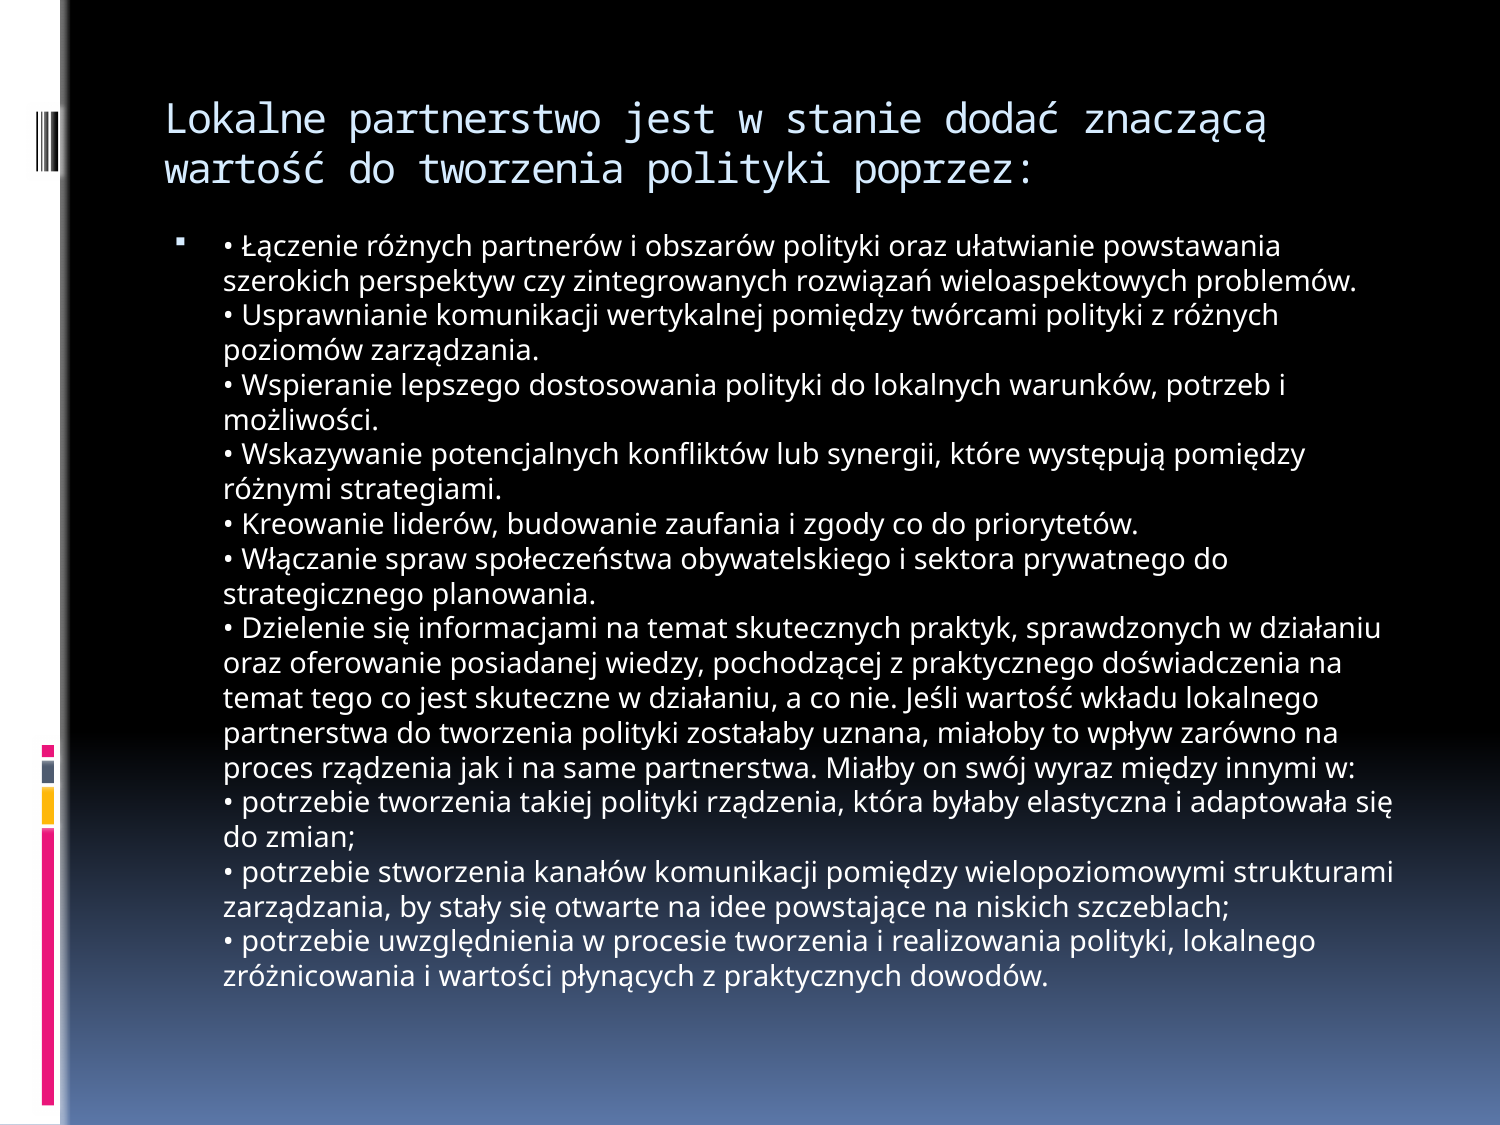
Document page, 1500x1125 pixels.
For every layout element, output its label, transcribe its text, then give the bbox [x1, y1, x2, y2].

title Lokalne partnerstwo jest w stanie dodać znaczącą wartość do tworzenia polityki poprzez: [150, 83, 1425, 219]
list • Łączenie różnych partnerów i obszarów polityki oraz ułatwianie powstawania szerokich perspektyw czy zintegrowanych rozwiązań wieloaspektowych problemów. • Usprawnianie komunikacji wertykalnej pomiędzy twórcami polityki z różnych poziomów zarządzania. • Wspieranie lepszego dostosowania polityki do lokalnych warunków, potrzeb i możliwości. • Wskazywanie potencjalnych konfliktów lub synergii, które występują pomiędzy różnymi strategiami. • Kreowanie liderów, budowanie zaufania i zgody co do priorytetów. • Włączanie spraw społeczeństwa obywatelskiego i sektora prywatnego do strategicznego planowania. • Dzielenie się informacjami na temat skutecznych praktyk, sprawdzonych w działaniu oraz oferowanie posiadanej wiedzy, pochodzącej z praktycznego doświadczenia na temat tego co jest skuteczne w działaniu, a co nie. Jeśli wartość wkładu lokalnego partnerstwa do tworzenia polityki zostałaby uznana, miałoby to wpływ zarówno na proces rządzenia jak i na same partnerstwa. Miałby on swój wyraz między innymi w: • potrzebie tworzenia takiej polityki rządzenia, która byłaby elastyczna i adaptowała się do zmian; • potrzebie stworzenia kanałów komunikacji pomiędzy wielopoziomowymi strukturami zarządzania, by stały się otwarte na idee powstające na niskich szczeblach; • potrzebie uwzględnienia w procesie tworzenia i realizowania polityki, lokalnego zróżnicowania i wartości płynących z praktycznych dowodów. [150, 219, 1425, 1067]
